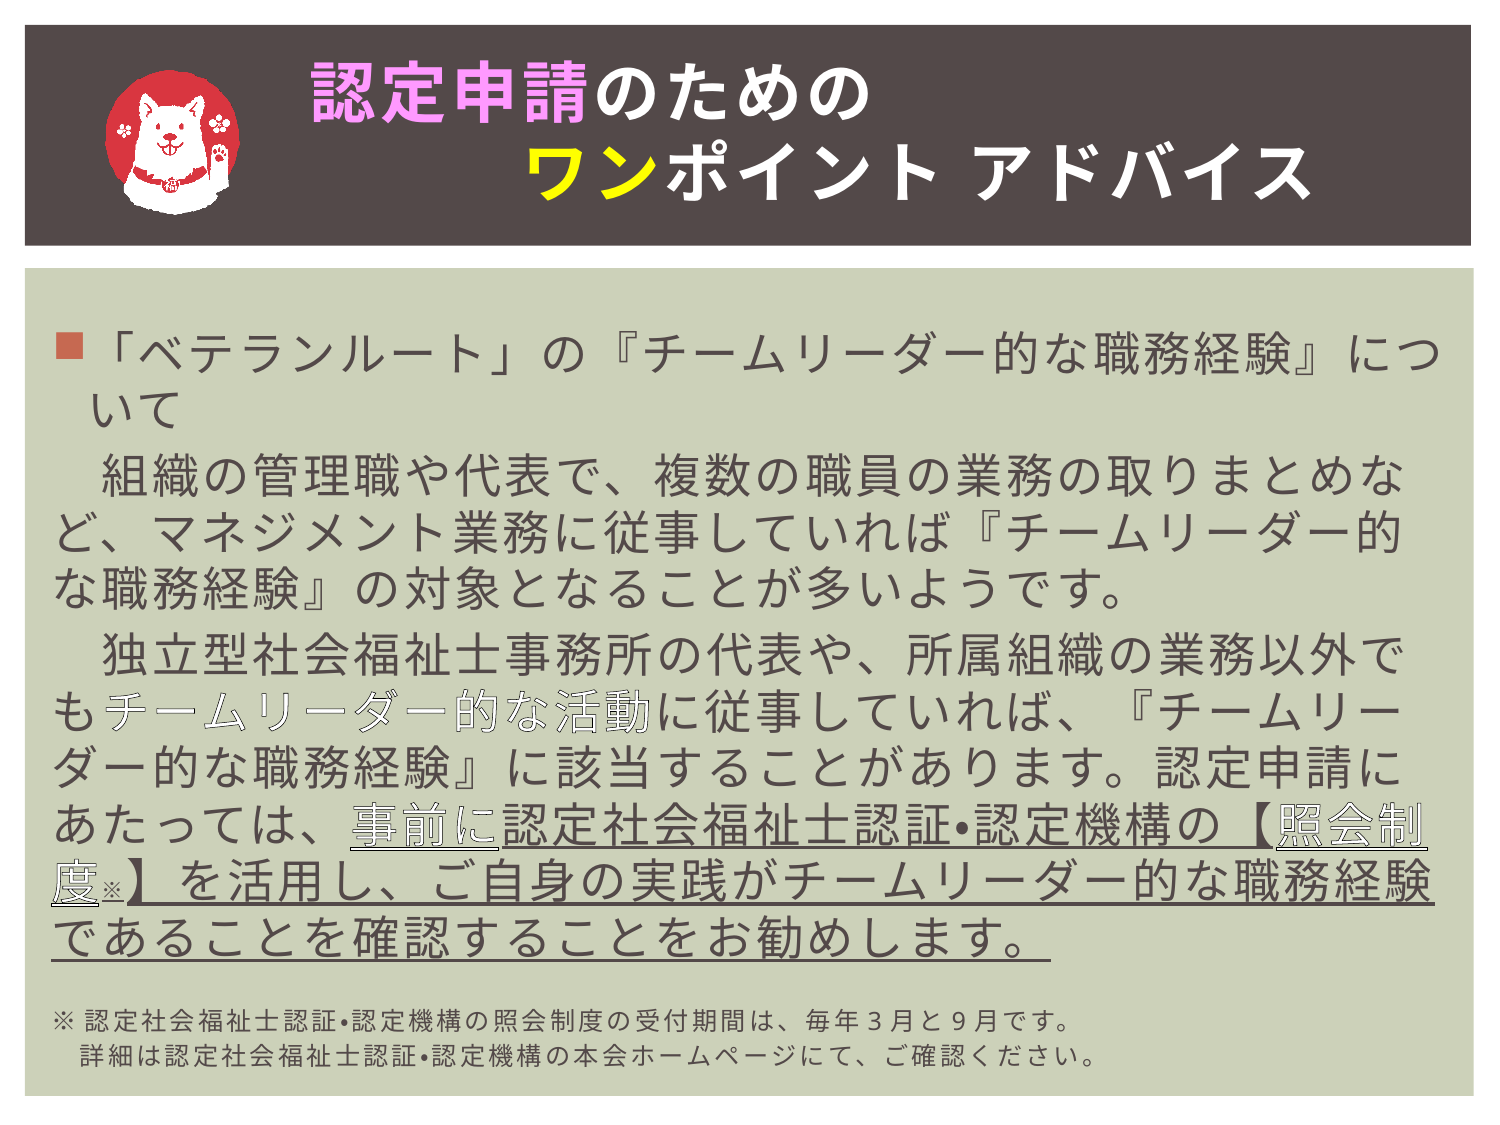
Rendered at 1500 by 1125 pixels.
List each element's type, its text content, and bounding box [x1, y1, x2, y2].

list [100, 66, 244, 218]
text_box 「ベテランルート」の『チームリーダー的な職務経験』について 組織の管理職や代表で、複数の職員の業務の取りまとめなど、マネジメント業務に従事していれば『チームリーダー的な職務経験』の対象となることが多いようです。 独立型社会福祉士事務所の代表や、所属組織の業務以外でもチームリーダー的な活動に従事していれば、『チームリーダー的な職務経験』に該当することがあります。認定申請にあたっては、事前に認定社会福祉士認証・認定機構の【照会制度※】を活用し、ご自身の実践がチームリーダー的な職務経験であることを確認することをお勧めします。 ※認定社会福祉士認証・認定機構の照会制度の受付期間は、毎年3月と9月です。 詳細は認定社会福祉士認証・認定機構の本会ホームページにて、ご確認ください。 [29, 316, 1471, 1085]
title 認定申請のための ワンポイント アドバイス [11, 40, 1453, 221]
